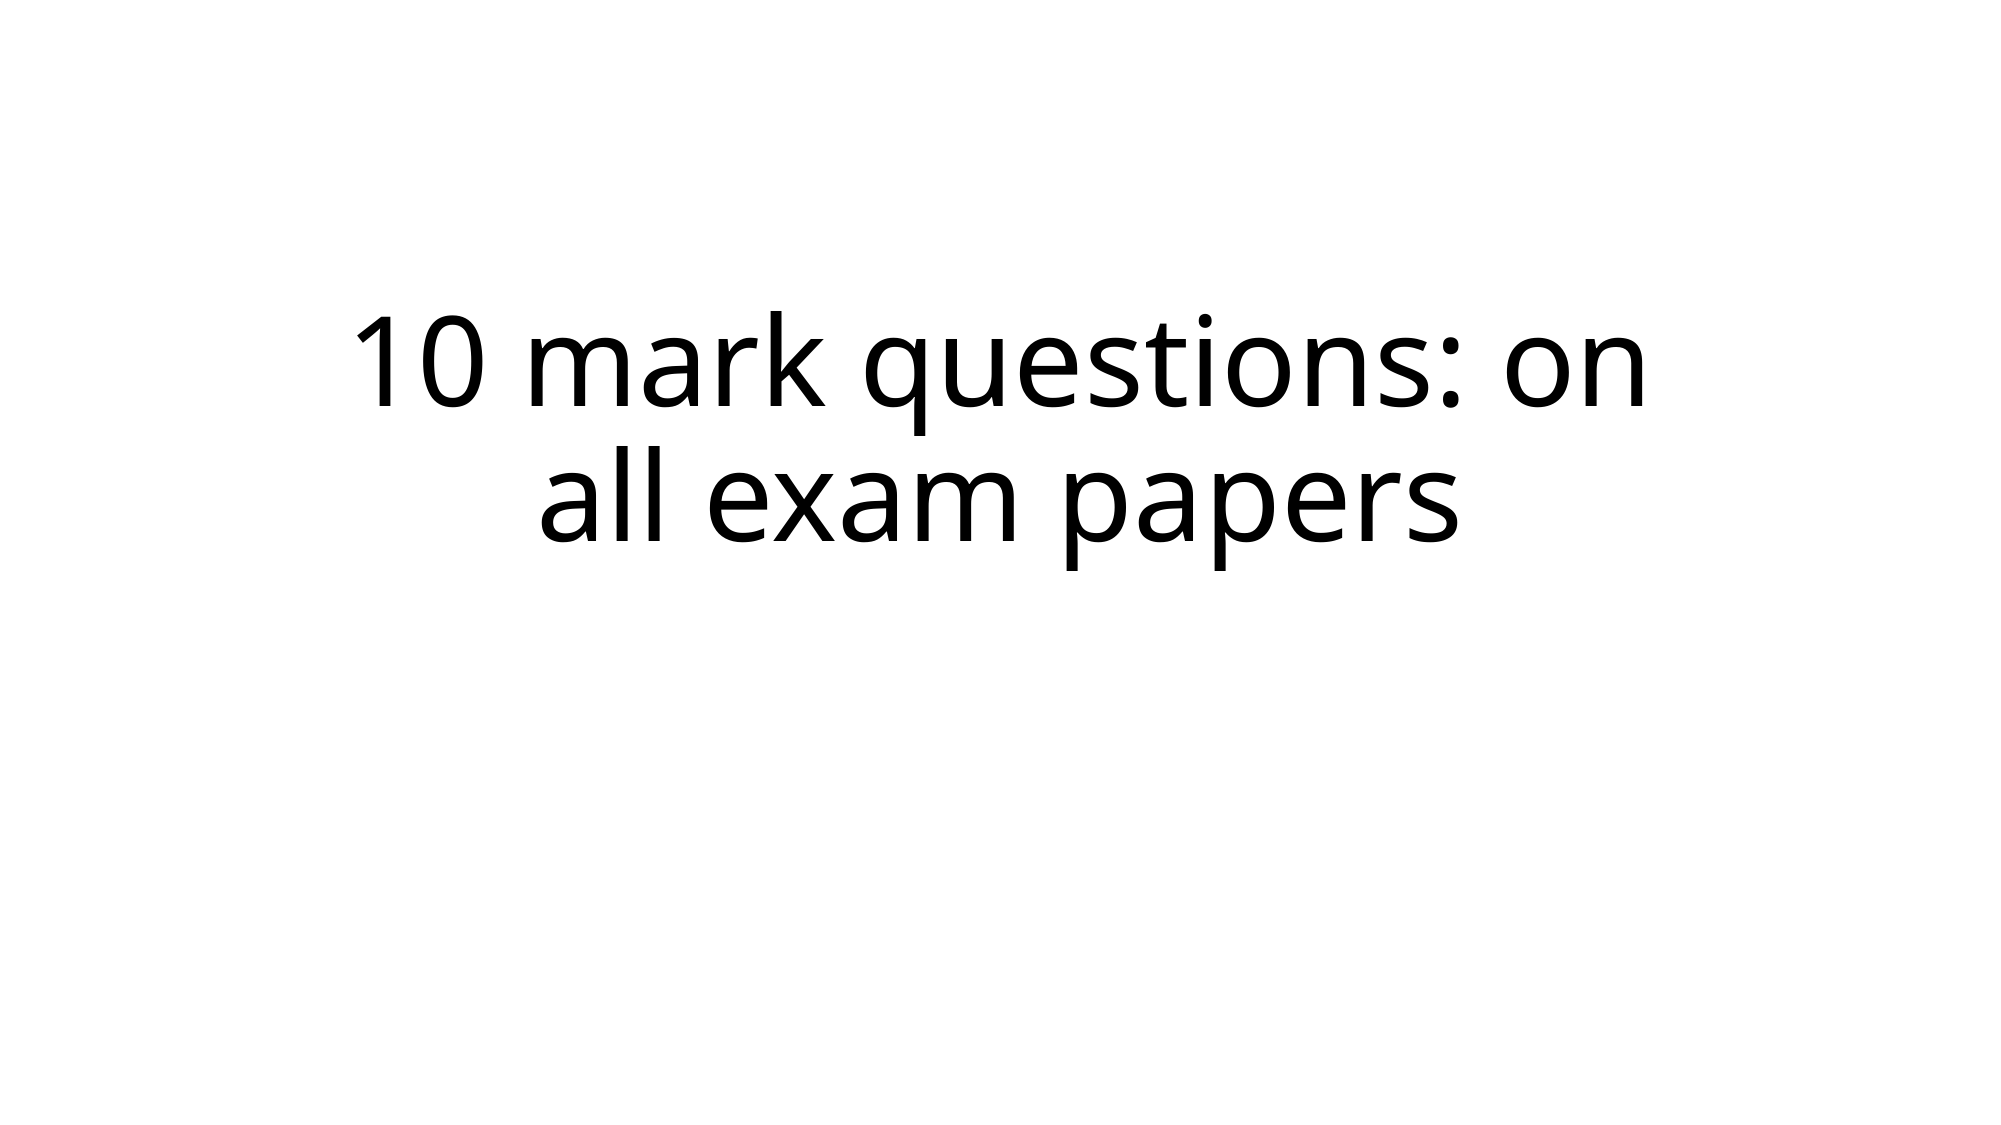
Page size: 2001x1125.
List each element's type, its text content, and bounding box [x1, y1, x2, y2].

title 10 mark questions: on all exam papers [249, 184, 1750, 576]
